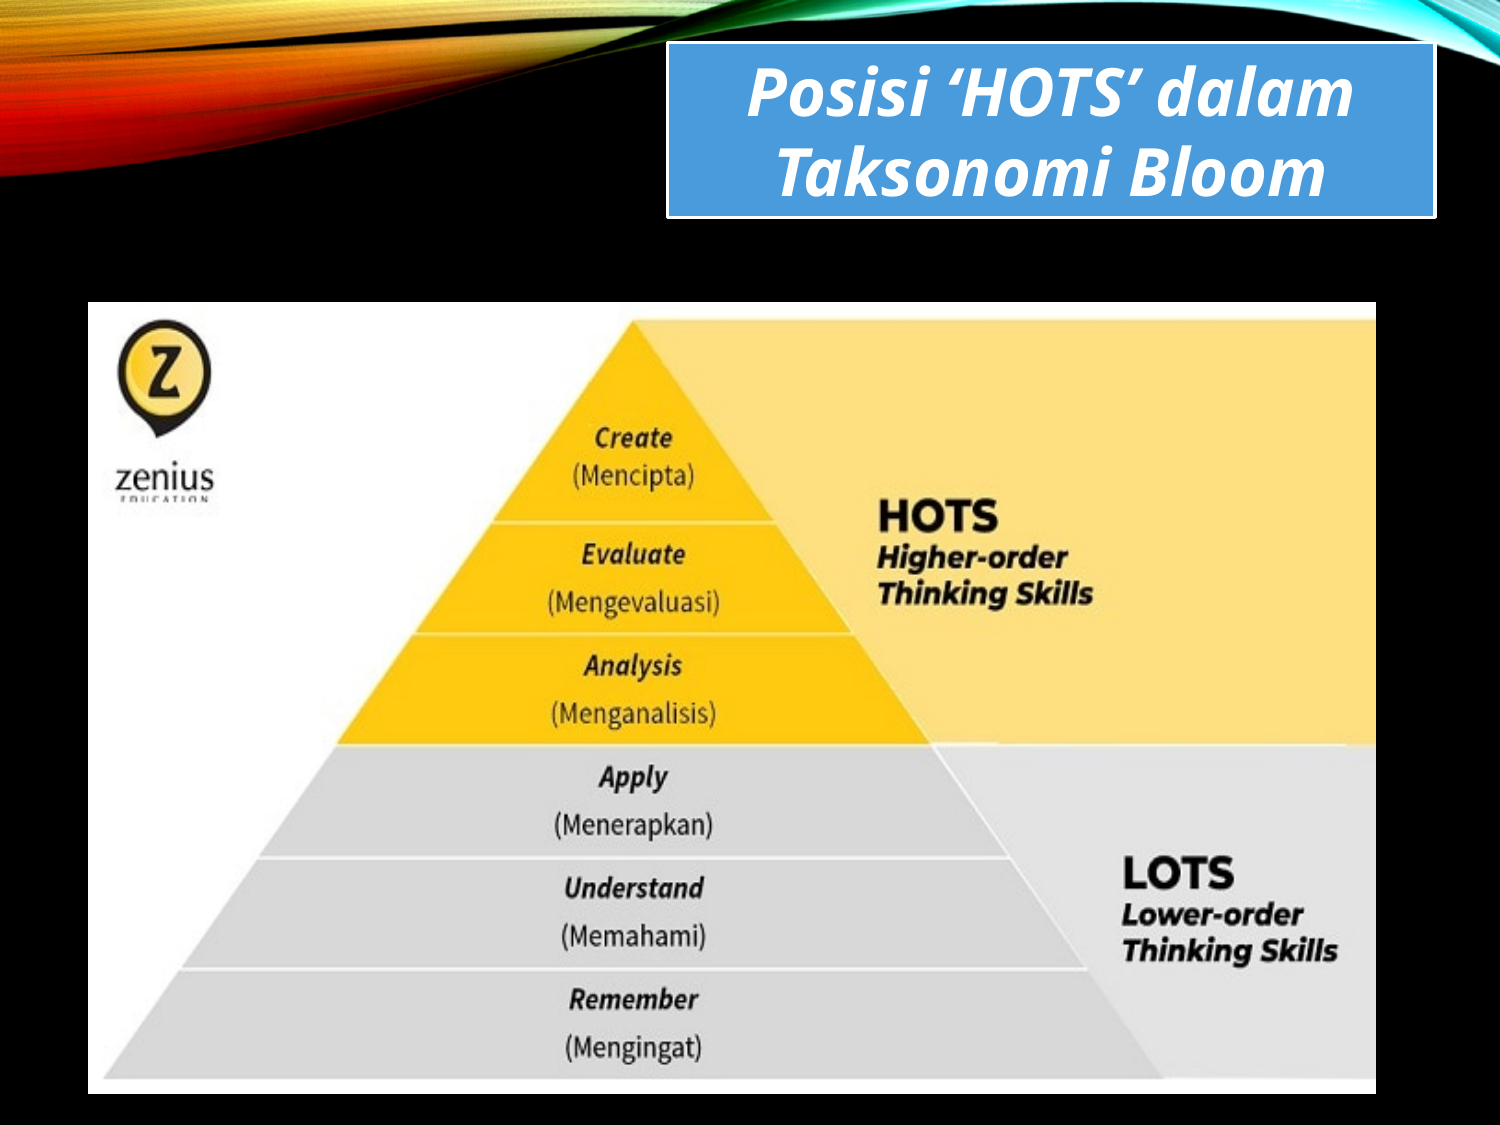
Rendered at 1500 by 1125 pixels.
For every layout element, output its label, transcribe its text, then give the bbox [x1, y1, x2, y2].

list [88, 302, 1377, 1095]
picture [0, 0, 1500, 178]
text_box Posisi ‘HOTS’ dalam Taksonomi Bloom [666, 41, 1437, 219]
